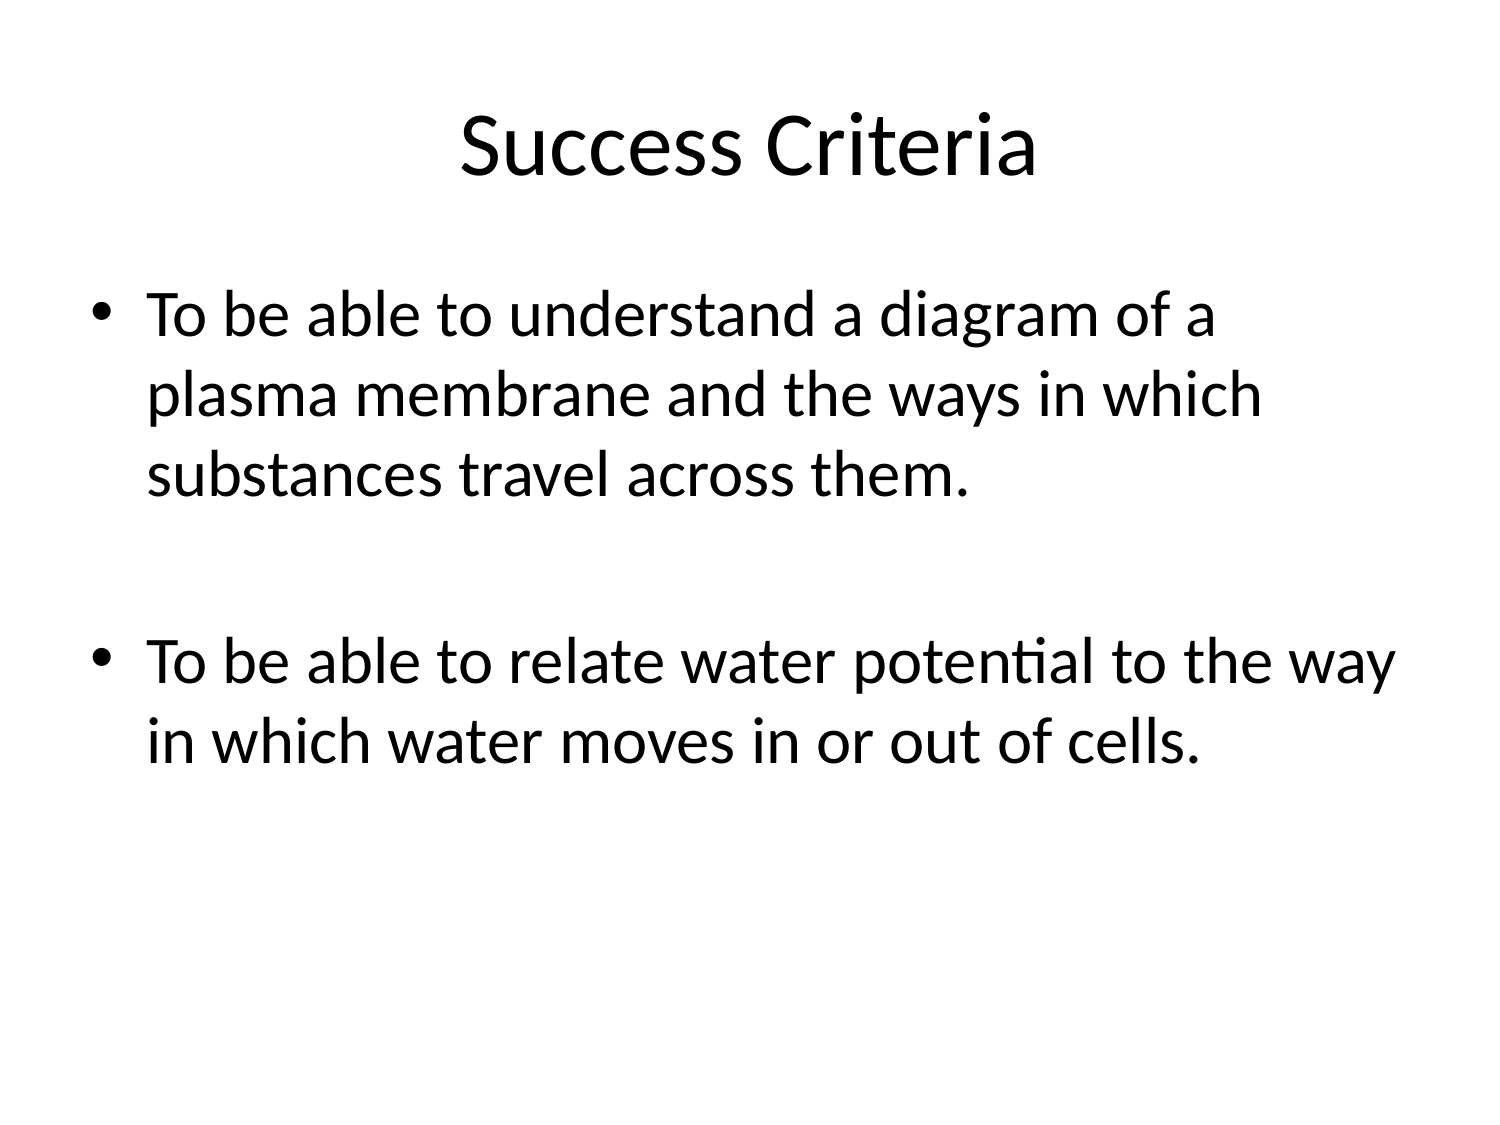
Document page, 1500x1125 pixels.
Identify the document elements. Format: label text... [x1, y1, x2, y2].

title Success Criteria [75, 45, 1425, 233]
list To be able to understand a diagram of a plasma membrane and the ways in which substances travel across them. To be able to relate water potential to the way in which water moves in or out of cells. [75, 262, 1425, 1005]
